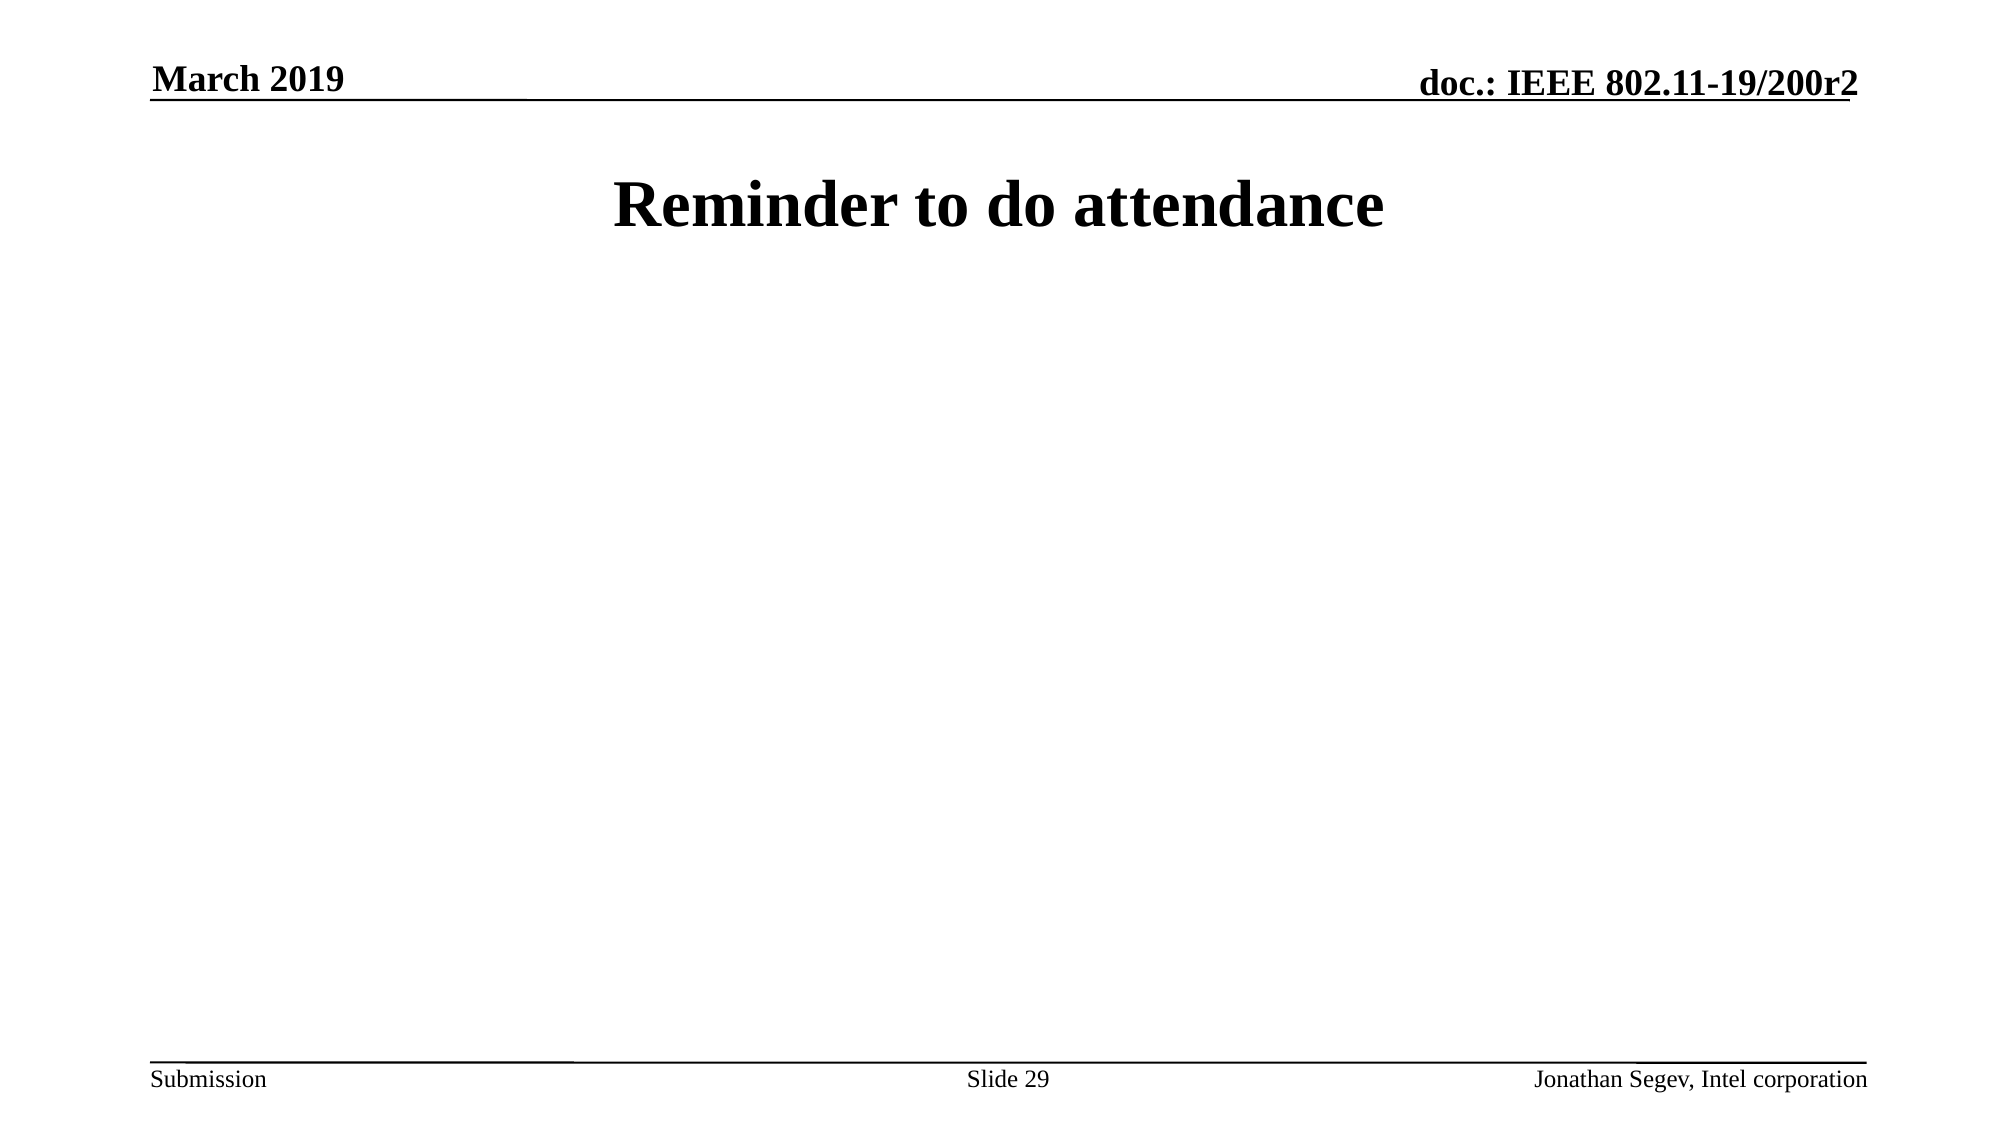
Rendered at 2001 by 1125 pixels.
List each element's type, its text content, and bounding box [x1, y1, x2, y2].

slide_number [152, 54, 563, 100]
title Reminder to do attendance [149, 112, 1850, 288]
footer Jonathan Segev, Intel corporation [1171, 1061, 1869, 1093]
slide_number Slide 29 [950, 1061, 1067, 1123]
